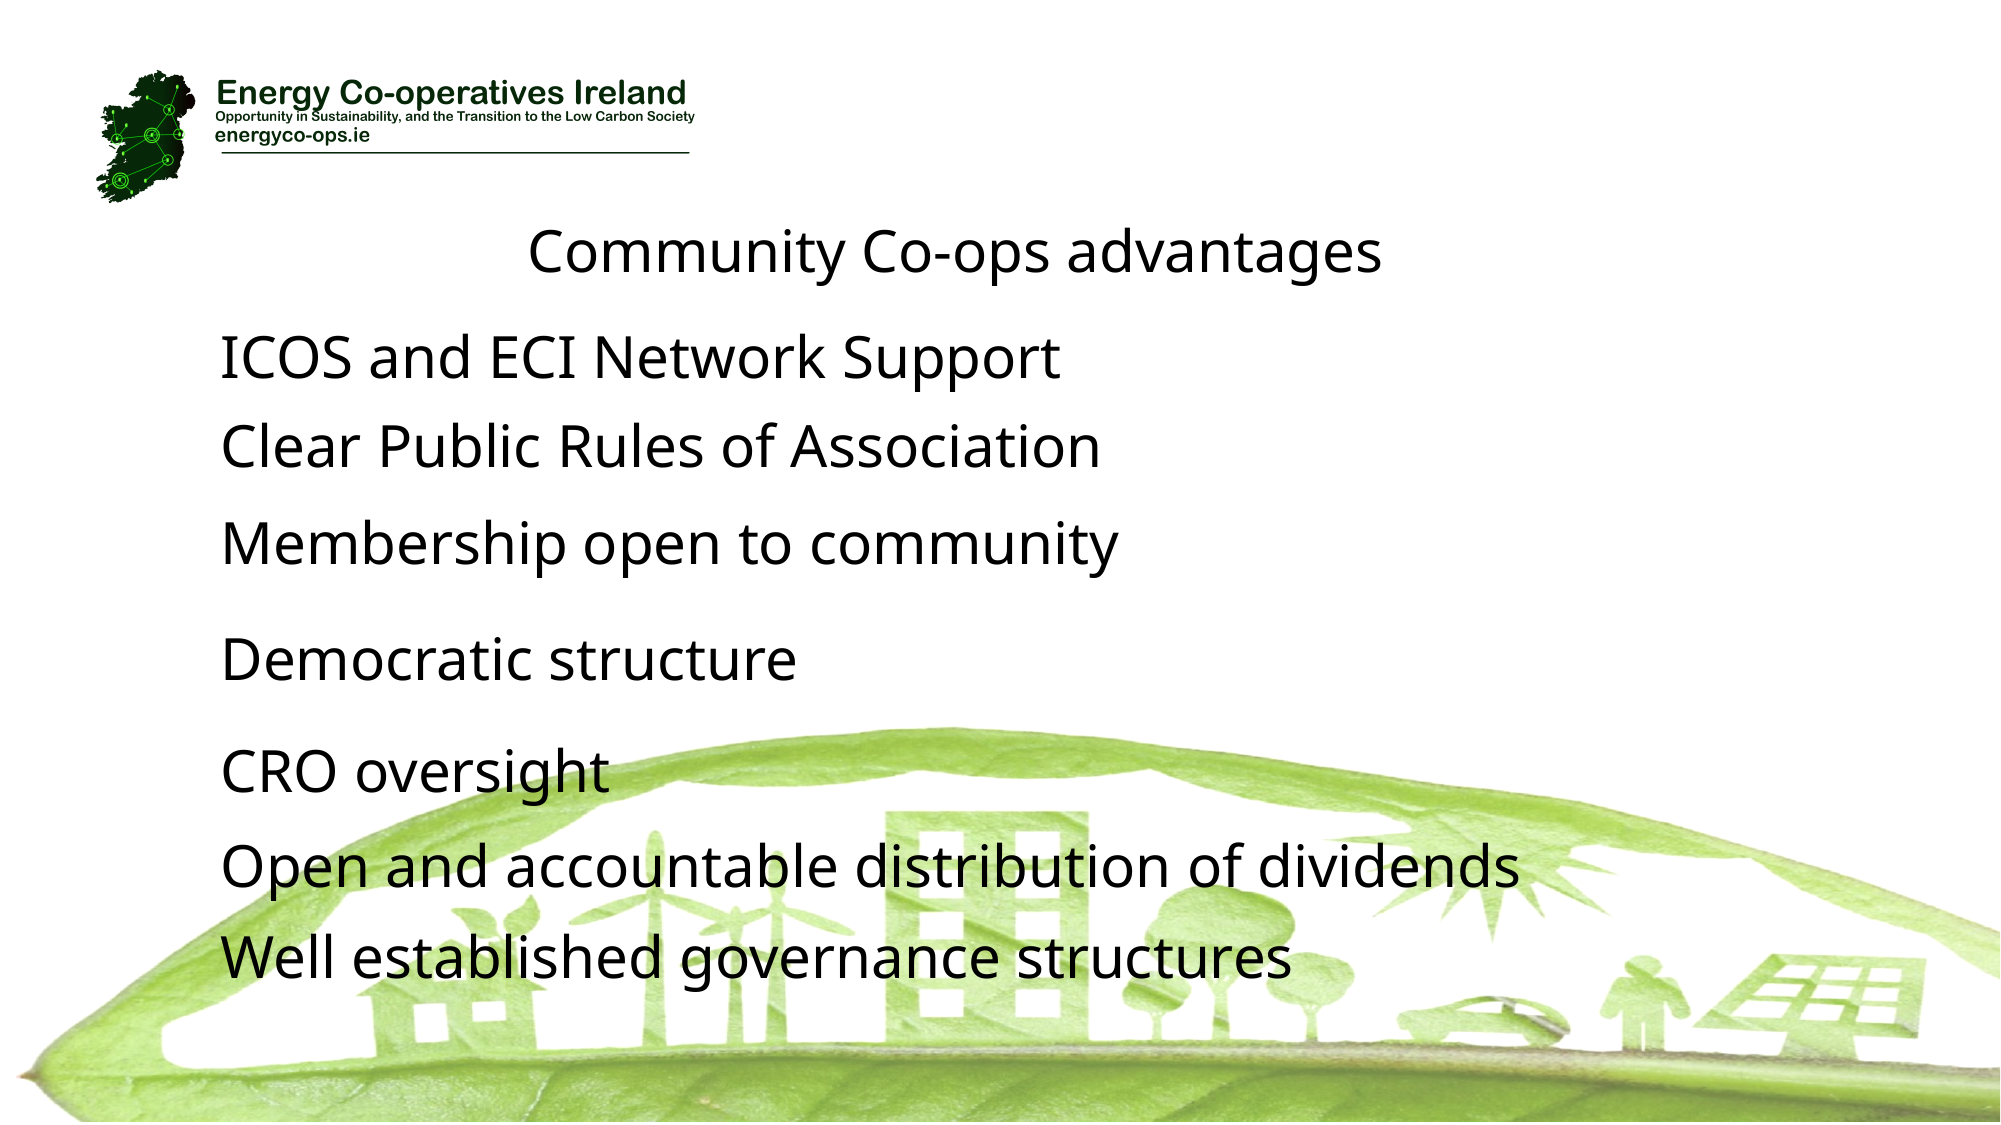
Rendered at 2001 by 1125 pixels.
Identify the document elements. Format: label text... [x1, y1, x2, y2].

text_box Open and accountable distribution of dividends [205, 829, 1854, 920]
text_box Clear Public Rules of Association [205, 425, 1706, 508]
text_box CRO oversight [205, 734, 1955, 841]
text_box ICOS and ECI Network Support [205, 320, 1955, 425]
text_box Well established governance structures [205, 920, 1854, 1027]
picture [0, 0, 2001, 1125]
text_box Membership open to community [205, 508, 1706, 605]
subtitle Community Co-ops advantages [205, 214, 1706, 313]
text_box Democratic structure [205, 622, 1854, 734]
